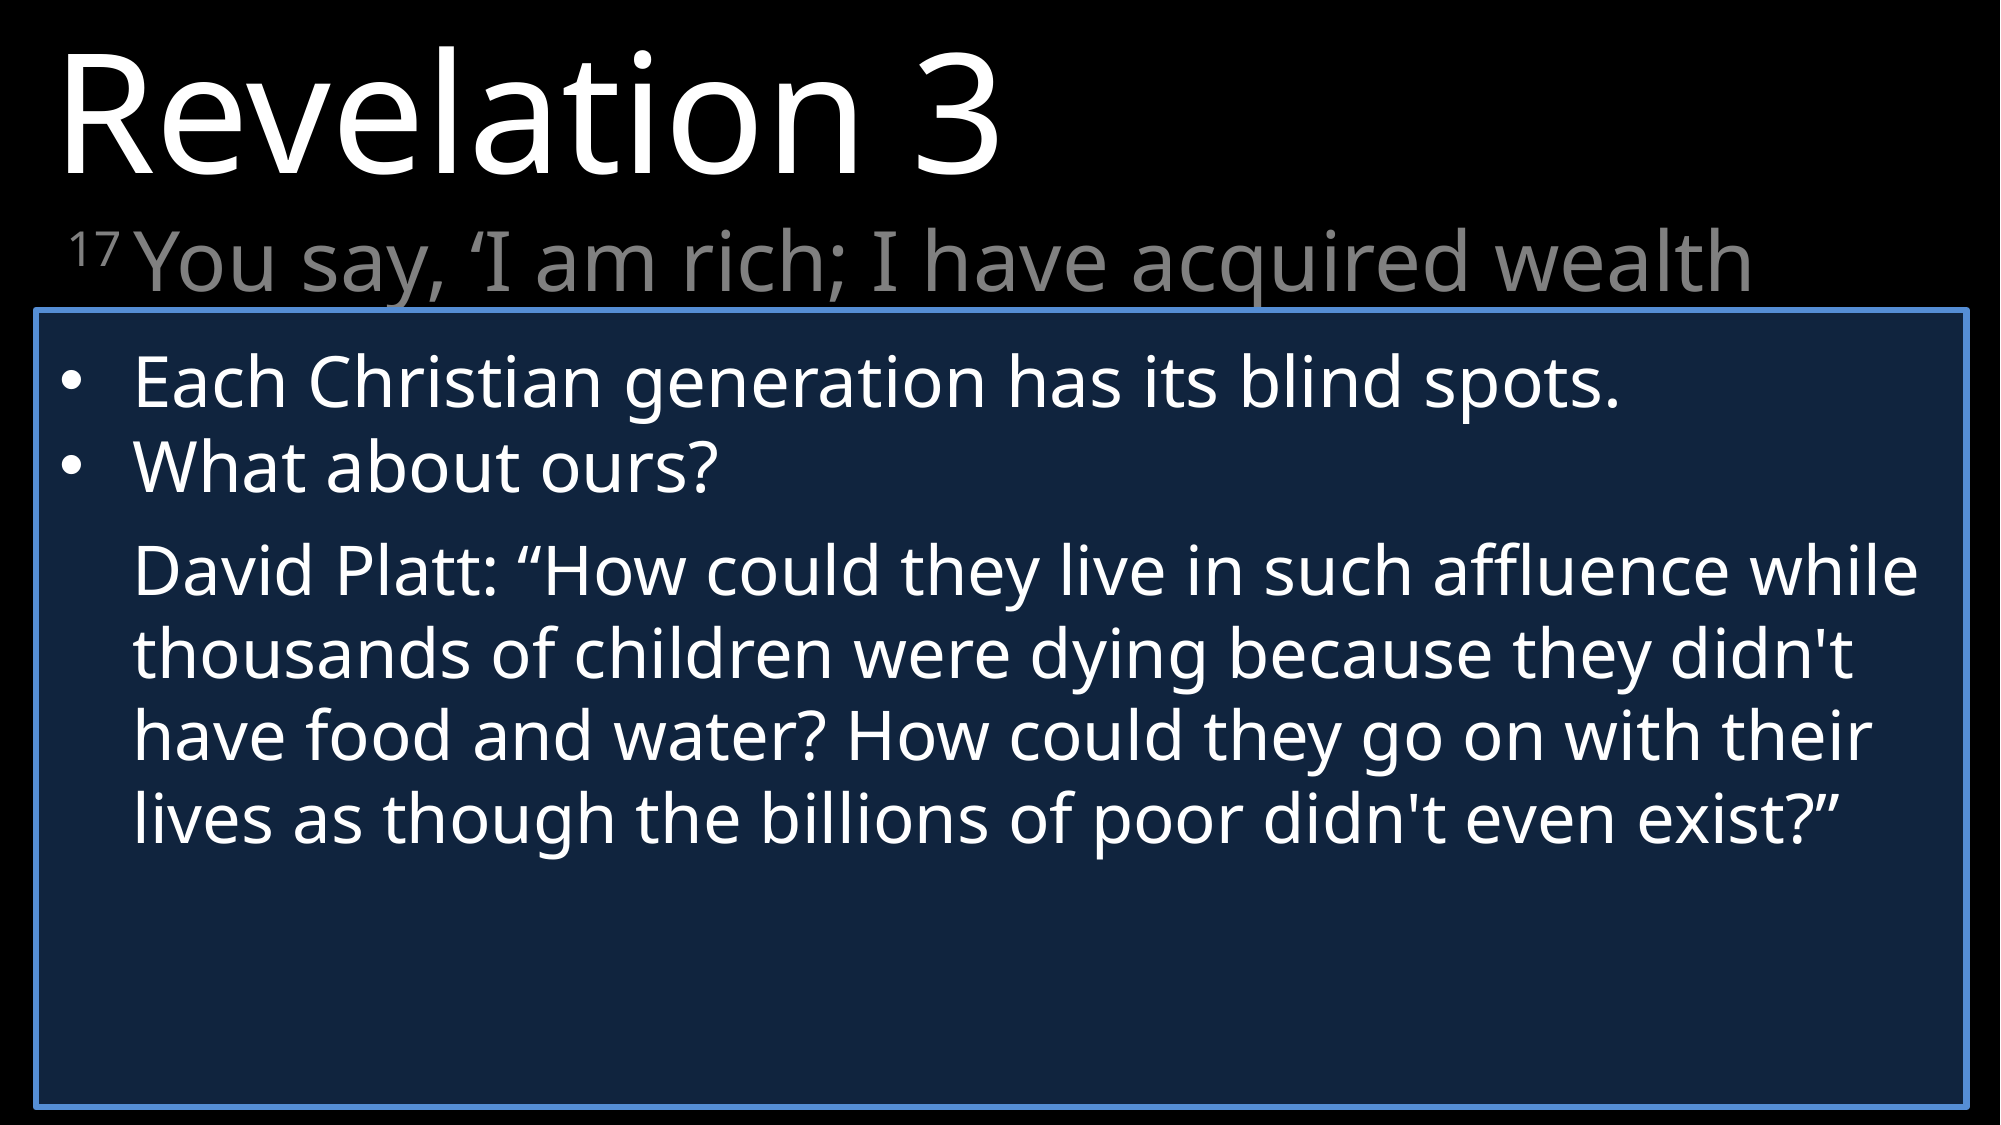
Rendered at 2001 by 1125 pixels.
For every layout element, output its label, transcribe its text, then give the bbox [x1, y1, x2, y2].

text_box 17 You say, ‘I am rich; I have acquired wealth and do not need a thing.’ But you do not realize that you are wretched, pitiful, poor, blind and naked. [49, 212, 1943, 309]
text_box [35, 309, 1967, 1108]
text_box Each Christian generation has its blind spots. What about ours? David Platt: “How could they live in such affluence while thousands of children were dying because they didn't have food and water? How could they go on with their lives as though the billions of poor didn't even exist?” [42, 328, 1957, 947]
text_box Revelation 3 [37, 0, 1838, 215]
